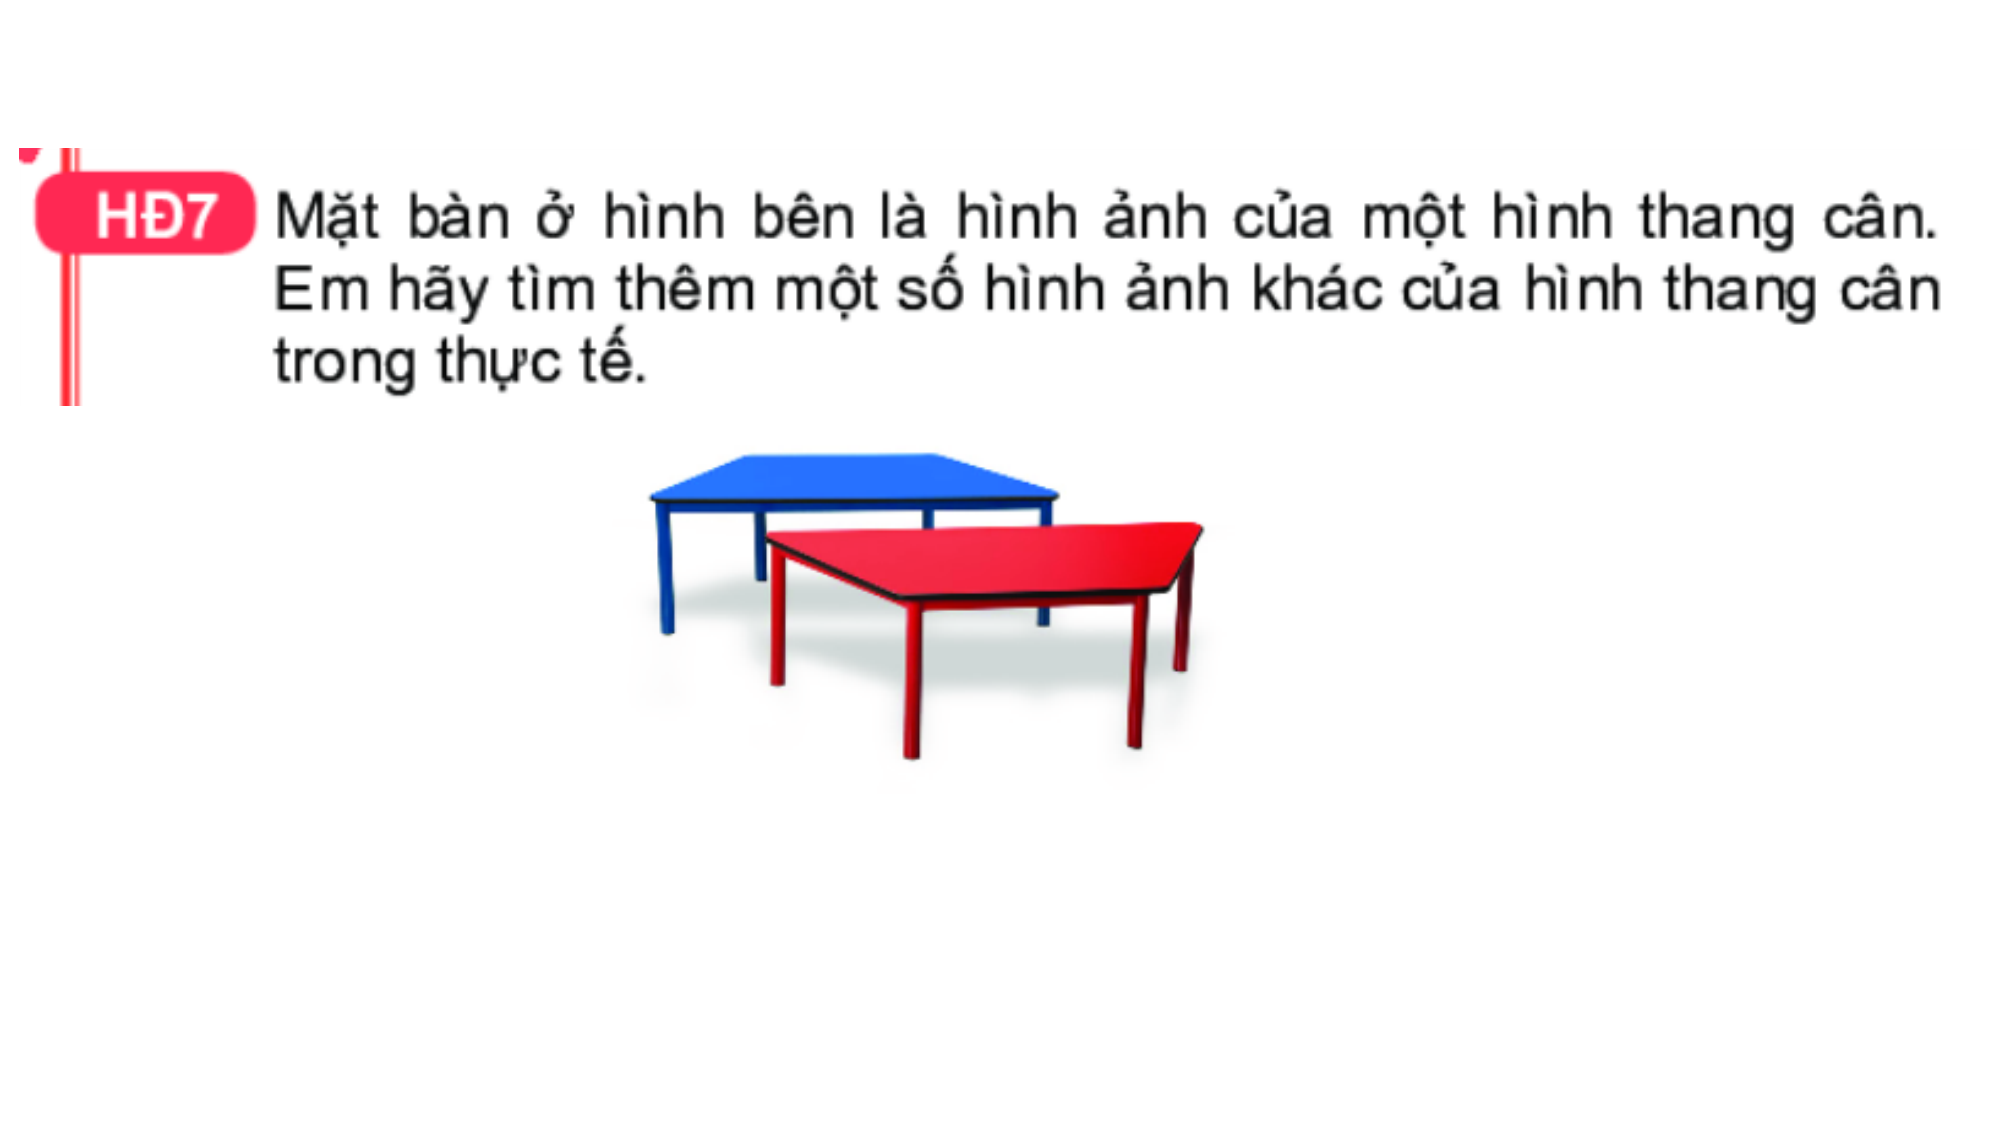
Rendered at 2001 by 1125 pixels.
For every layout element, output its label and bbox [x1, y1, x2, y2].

picture [18, 148, 1980, 798]
